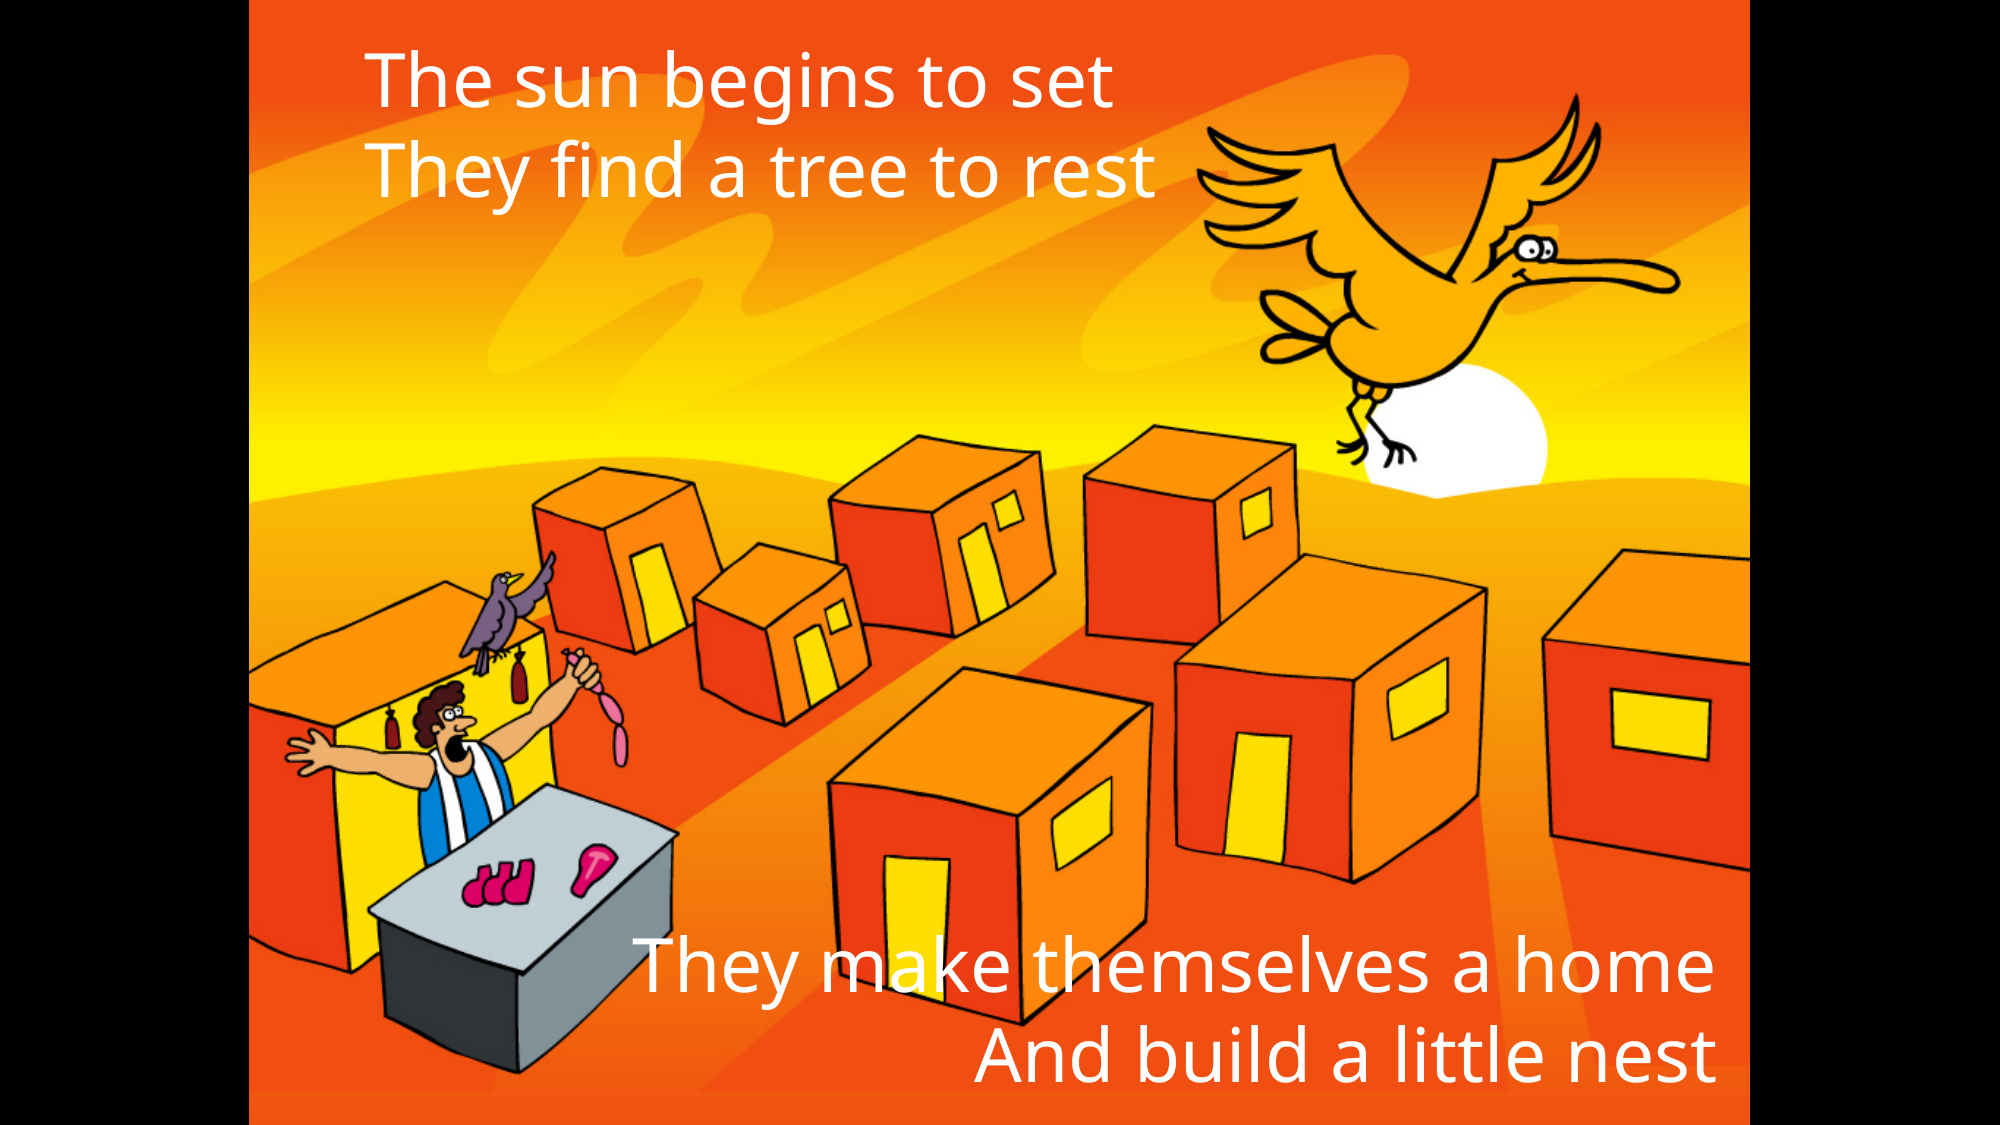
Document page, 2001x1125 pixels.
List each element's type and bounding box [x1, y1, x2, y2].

picture [249, 0, 1750, 1125]
